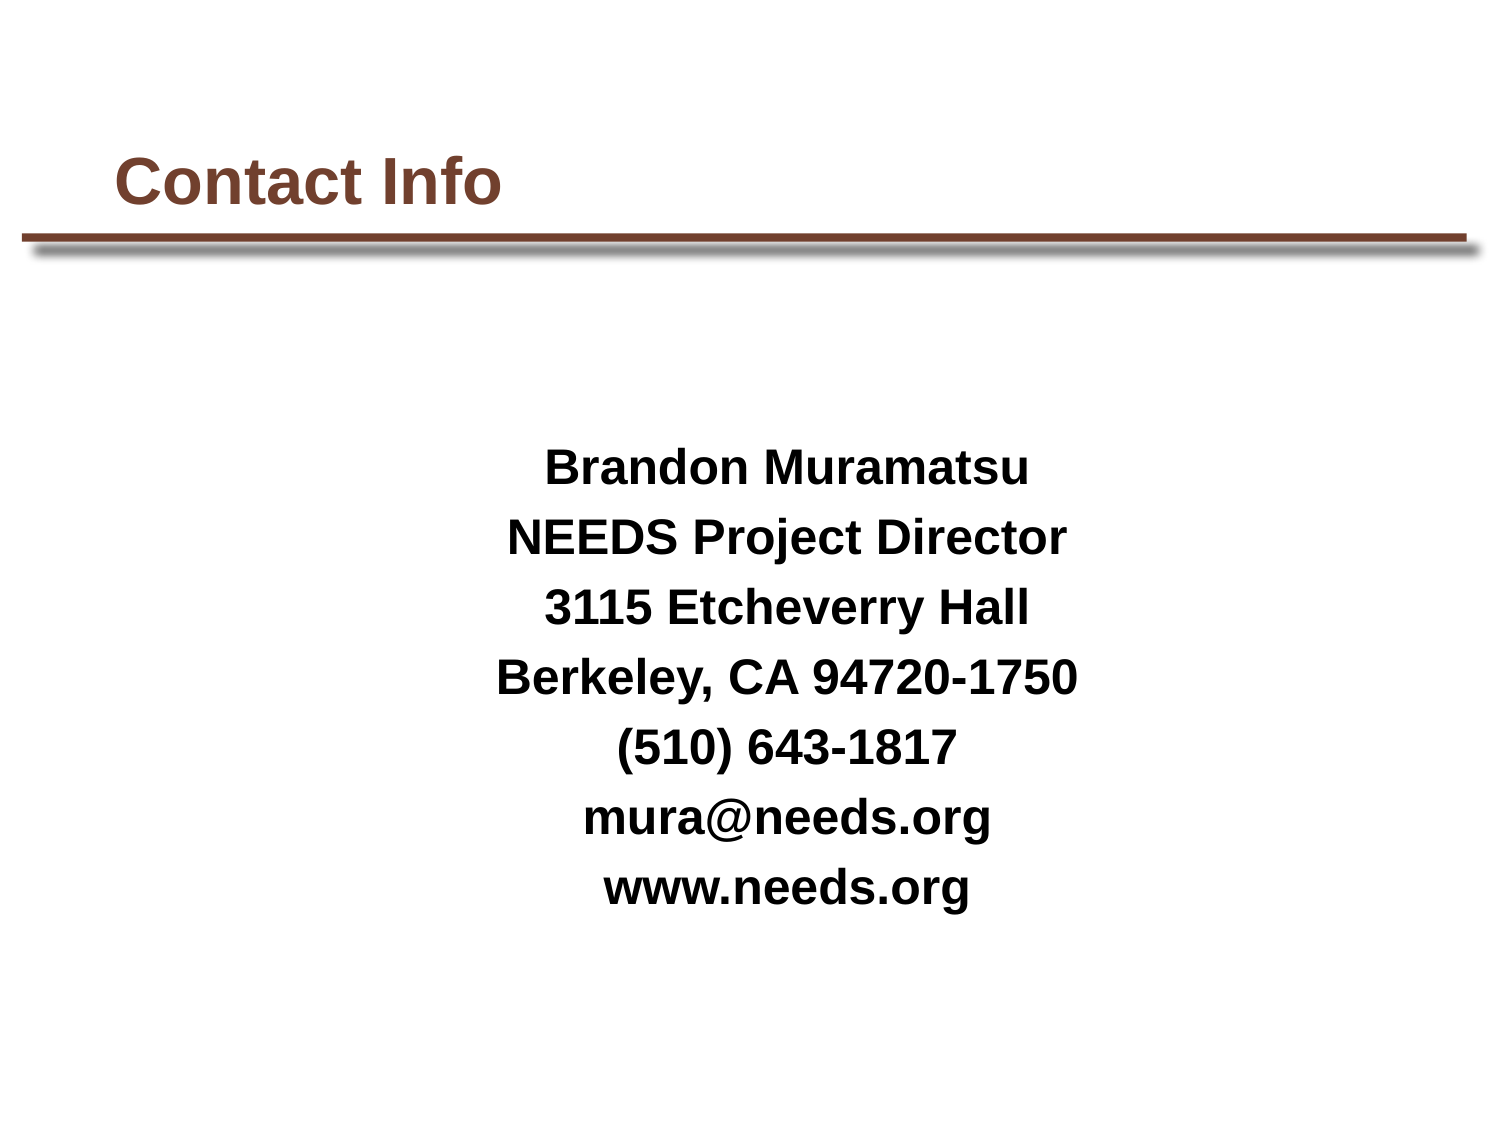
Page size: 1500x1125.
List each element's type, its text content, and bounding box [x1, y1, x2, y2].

title Contact Info [99, 43, 1425, 225]
list Brandon Muramatsu NEEDS Project Director 3115 Etcheverry Hall Berkeley, CA 94720-1750 (510) 643-1817 mura@needs.org www.needs.org [99, 287, 1400, 963]
